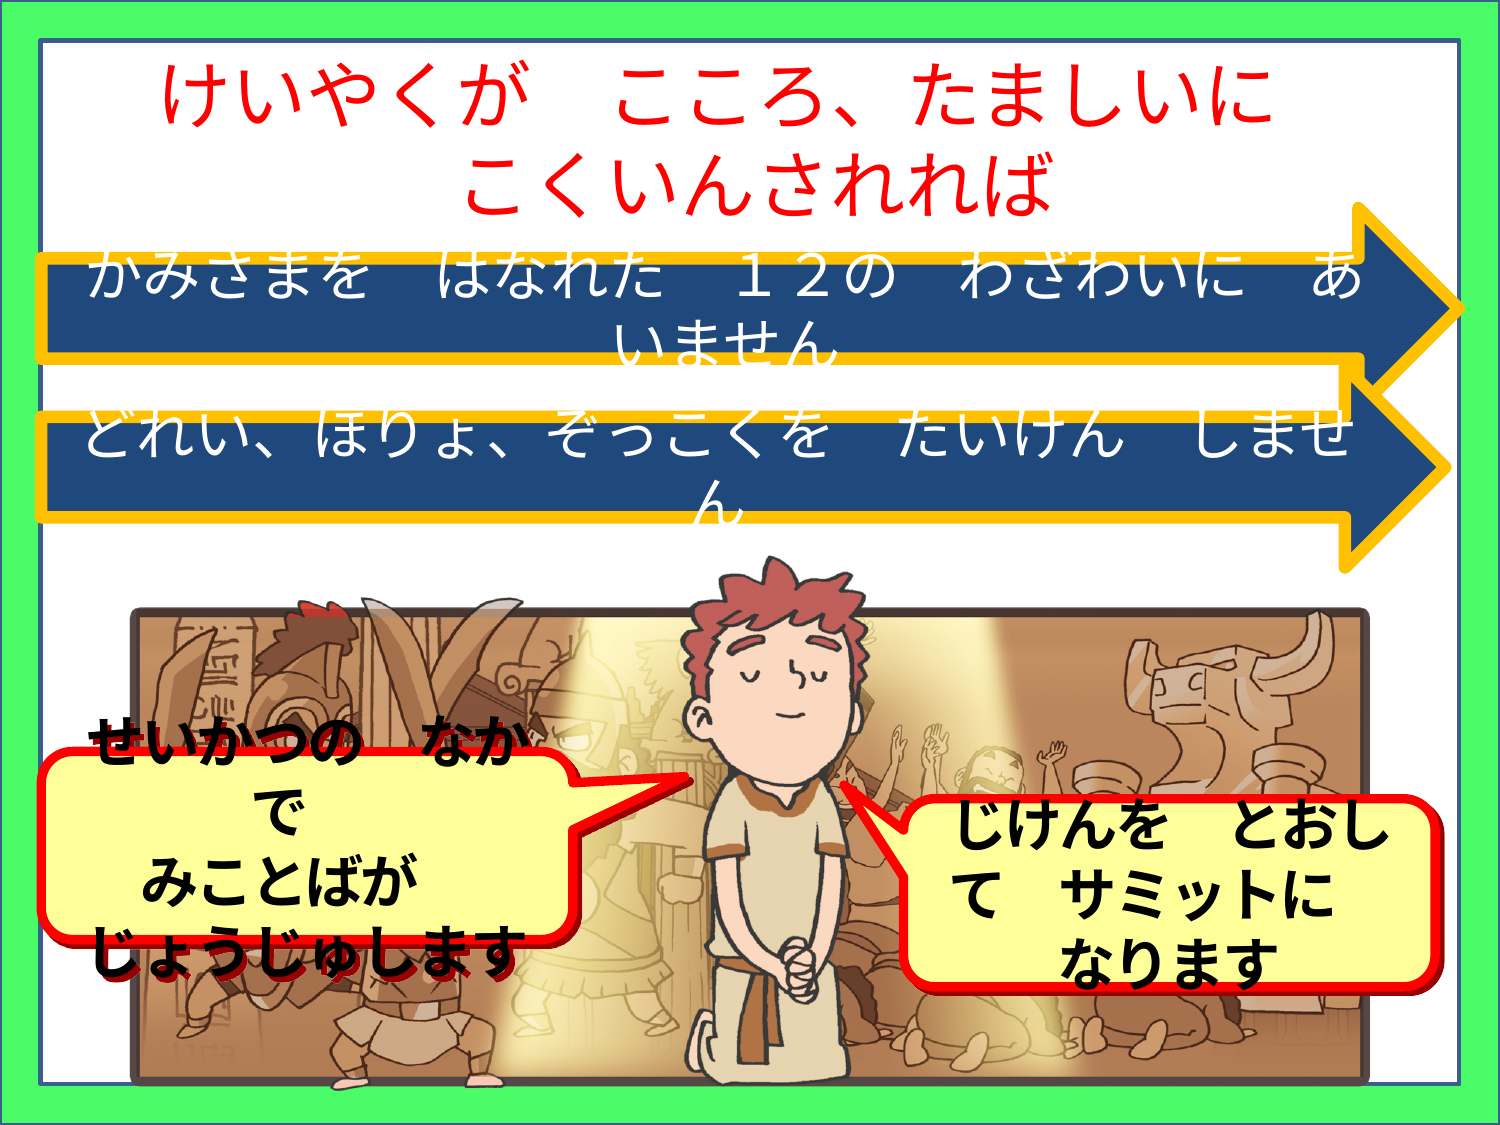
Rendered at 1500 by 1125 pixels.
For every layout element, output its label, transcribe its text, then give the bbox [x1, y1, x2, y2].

text_box [0, 0, 1500, 1125]
text_box どれい、ほりょ、ぞっこくを たいけん しません [39, 364, 1448, 535]
text_box かみさまを はなれた １２の わざわいに あいません [39, 206, 1461, 394]
picture [117, 535, 1382, 1110]
text_box せいかつの なかで みことばが じょうじゅします [41, 751, 112, 940]
text_box けいやくが こころ、たましいに こくいんされれば [62, 65, 1448, 212]
text_box じけんを とおして サミットに なります [1386, 798, 1436, 987]
